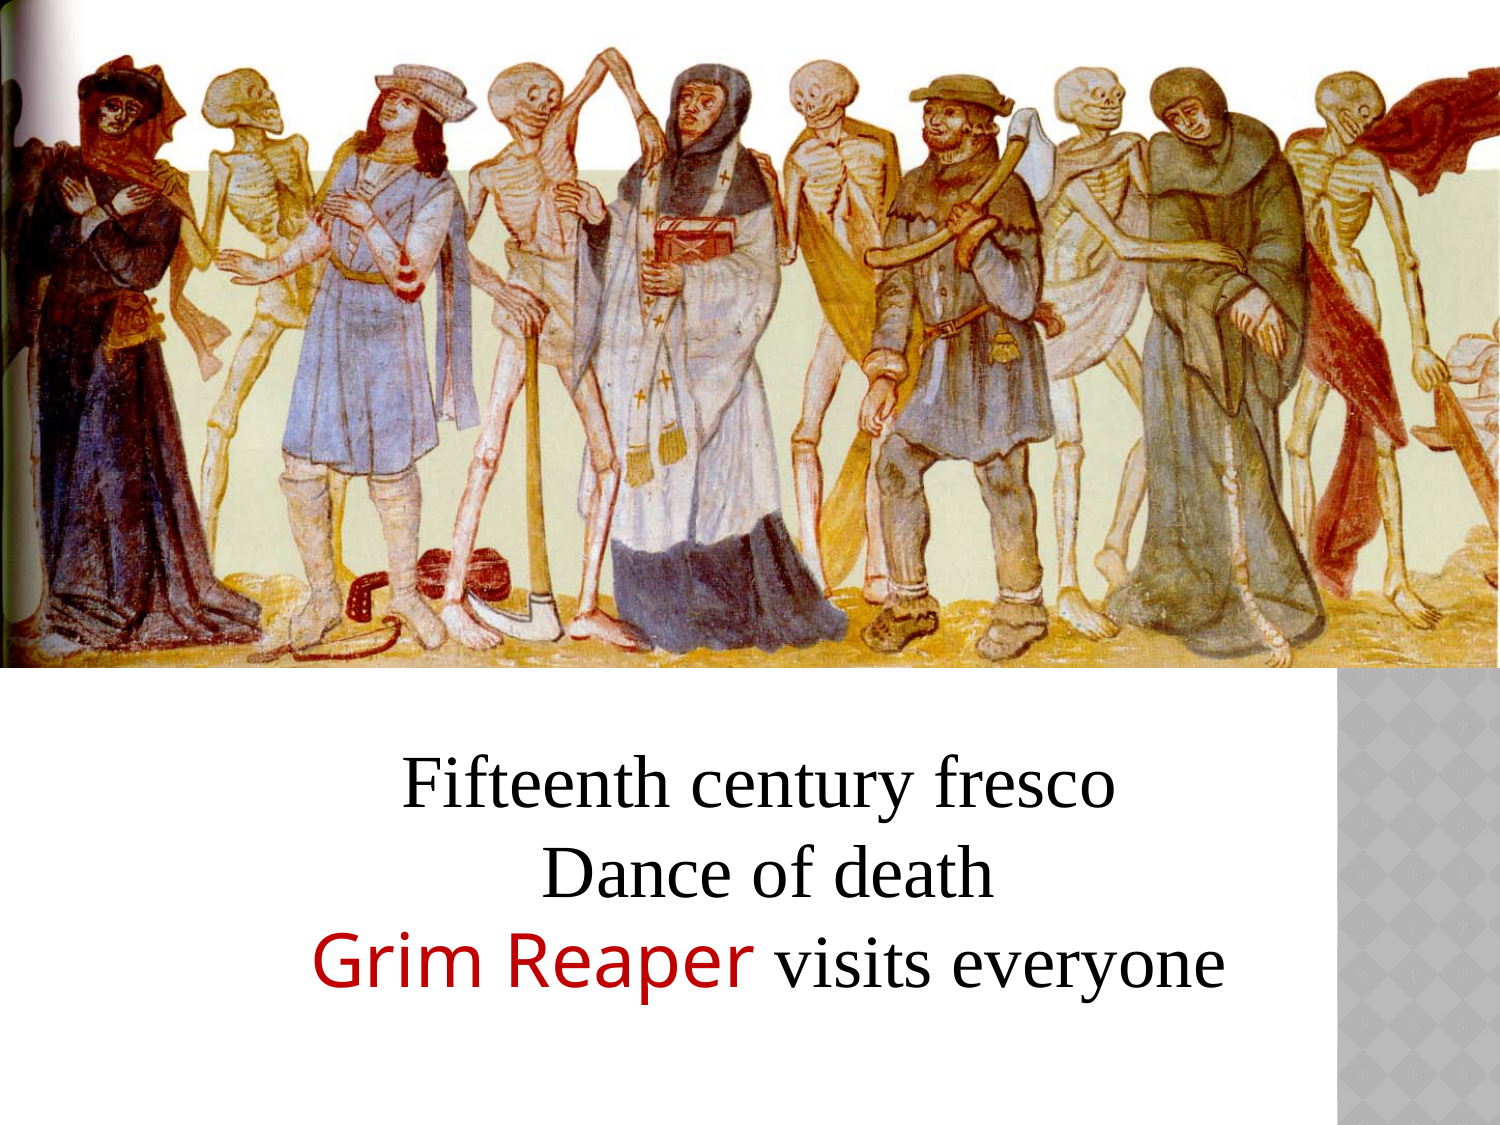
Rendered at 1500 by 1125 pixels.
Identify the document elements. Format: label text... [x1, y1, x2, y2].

text_box Fifteenth century fresco Dance of death Grim Reaper visits everyone [249, 724, 1288, 1011]
picture [0, 0, 1500, 673]
